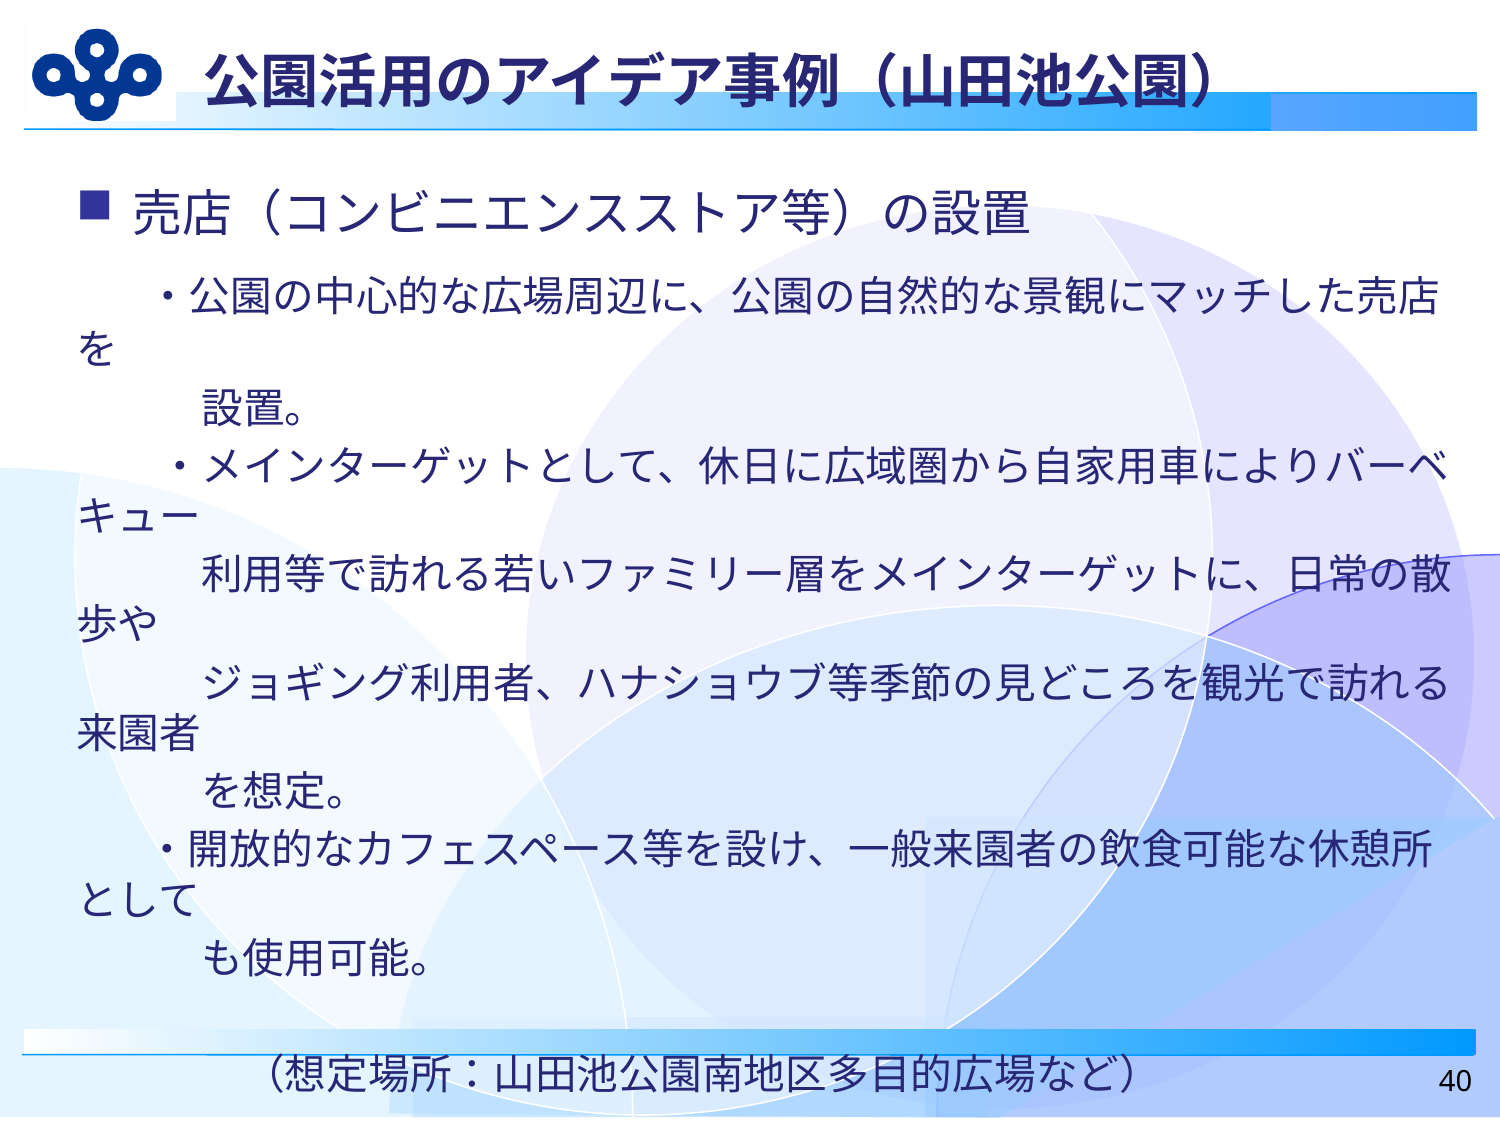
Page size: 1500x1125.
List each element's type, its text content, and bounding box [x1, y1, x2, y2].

picture [1270, 94, 1478, 131]
list 売店（コンビニエンスストア等）の設置 ・公園の中心的な広場周辺に、公園の自然的な景観にマッチした売店を 設置。 ・メインターゲットとして、休日に広域圏から自家用車によりバーベキュー 利用等で訪れる若いファミリー層をメインターゲットに、日常の散歩や ジョギング利用者、ハナショウブ等季節の見どころを観光で訪れる来園者 を想定。 ・開放的なカフェスペース等を設け、一般来園者の飲食可能な休憩所として も使用可能。 （想定場所：山田池公園南地区多目的広場など） [61, 173, 1475, 1083]
picture [24, 14, 177, 122]
text_box 公園活用のアイデア事例（山田池公園） [187, 35, 1475, 123]
slide_number 40 [1175, 1054, 1488, 1125]
